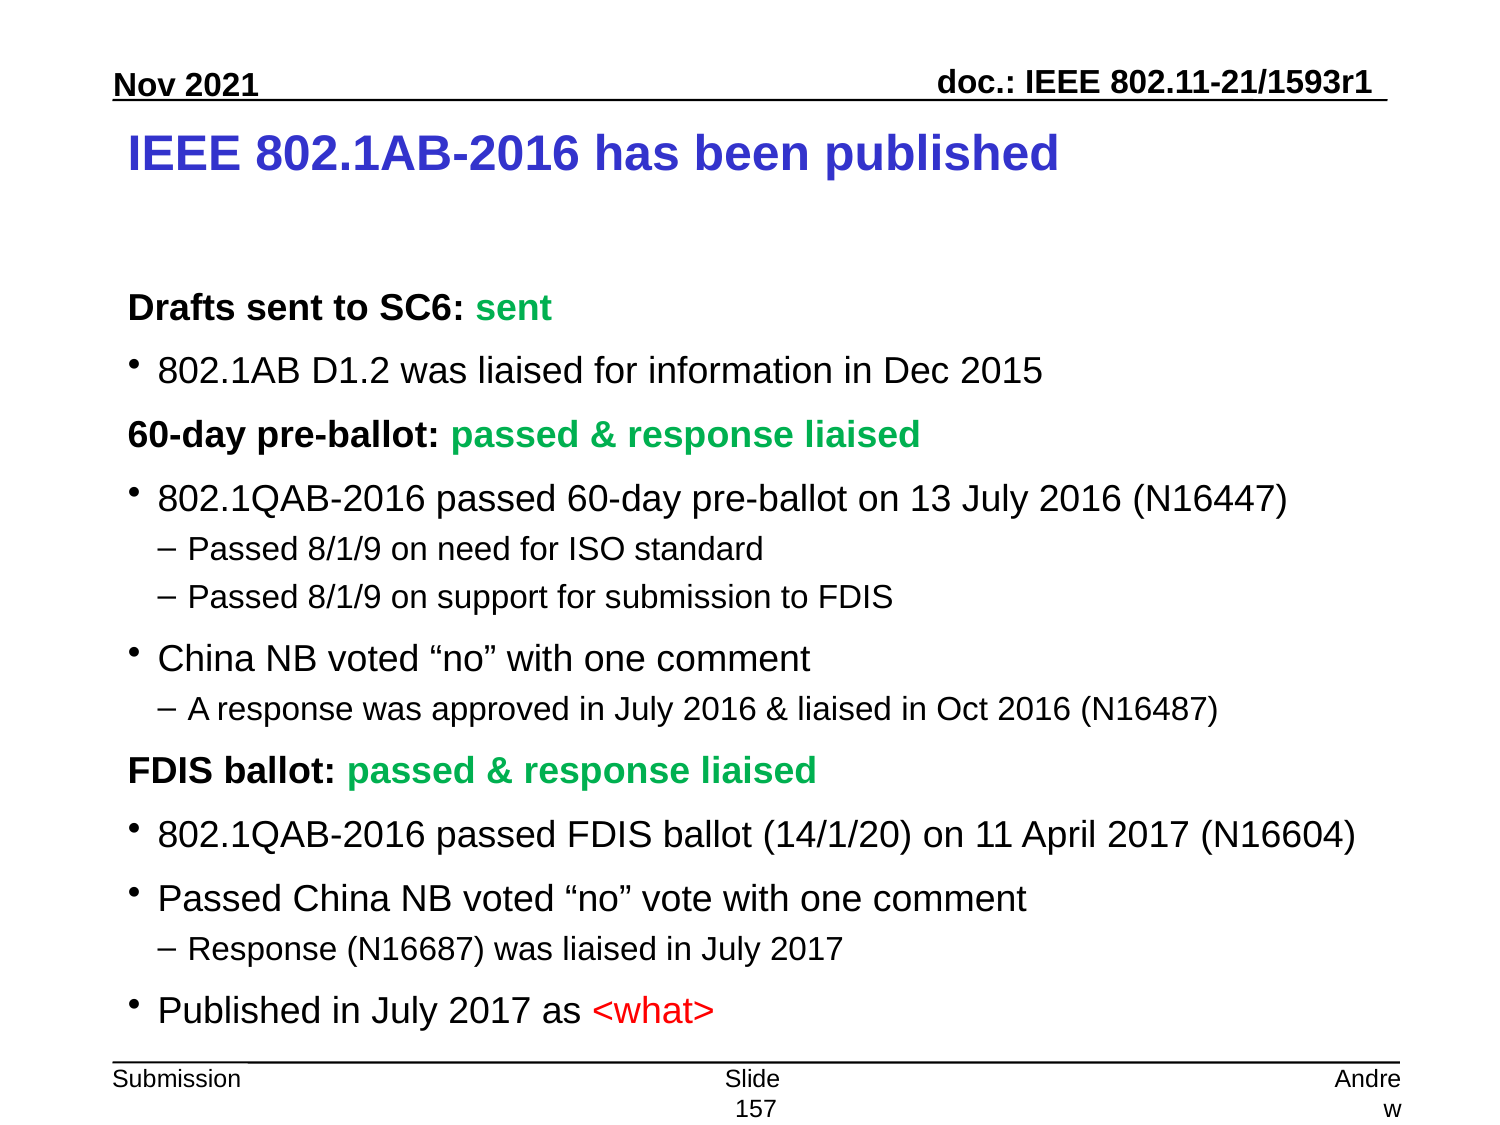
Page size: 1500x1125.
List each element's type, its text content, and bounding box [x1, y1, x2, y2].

footer Andrew Myles, Cisco [1320, 1061, 1402, 1093]
slide_number Slide 157 [709, 1061, 803, 1093]
title IEEE 802.1AB-2016 has been published [112, 112, 1388, 275]
list Drafts sent to SC6: sent 802.1AB D1.2 was liaised for information in Dec 2015 60-day pre-ballot: passed & response liaised 802.1QAB-2016 passed 60-day pre-ballot on 13 July 2016 (N16447) Passed 8/1/9 on need for ISO standard Passed 8/1/9 on support for submission to FDIS China NB voted “no” with one comment A response was approved in July 2016 & liaised in Oct 2016 (N16487) FDIS ballot: passed & response liaised 802.1QAB-2016 passed FDIS ballot (14/1/20) on 11 April 2017 (N16604) Passed China NB voted “no” vote with one comment Response (N16687) was liaised in July 2017 Published in July 2017 as <what> [112, 275, 1388, 950]
